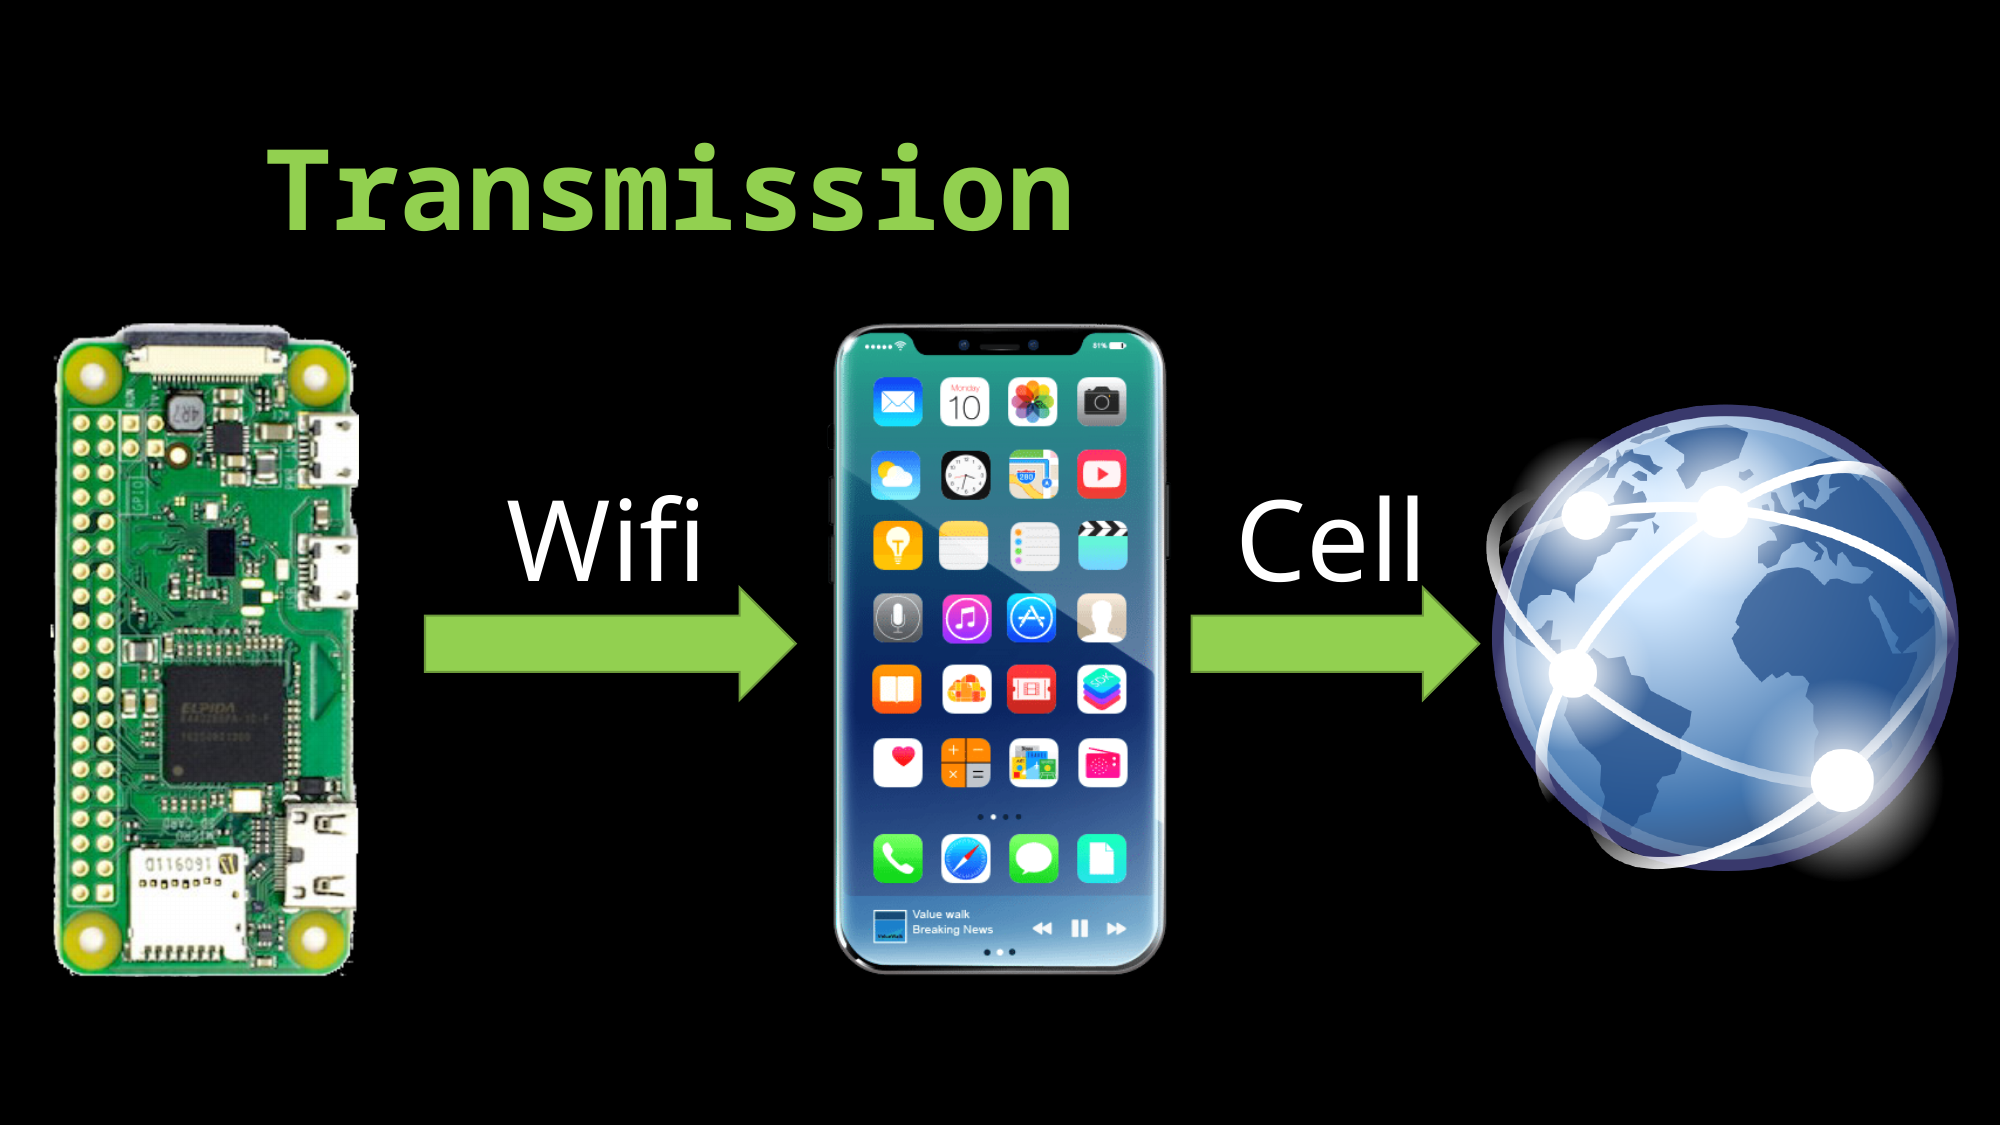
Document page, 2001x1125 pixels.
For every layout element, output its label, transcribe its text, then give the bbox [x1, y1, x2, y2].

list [795, 299, 1205, 1000]
text_box [1205, 612, 1437, 703]
picture [0, 324, 531, 976]
text_box Cell [1220, 461, 1437, 612]
text_box [531, 612, 795, 703]
text_box Wifi [491, 461, 780, 612]
picture [1437, 362, 2000, 925]
title Transmission [249, 75, 1750, 263]
